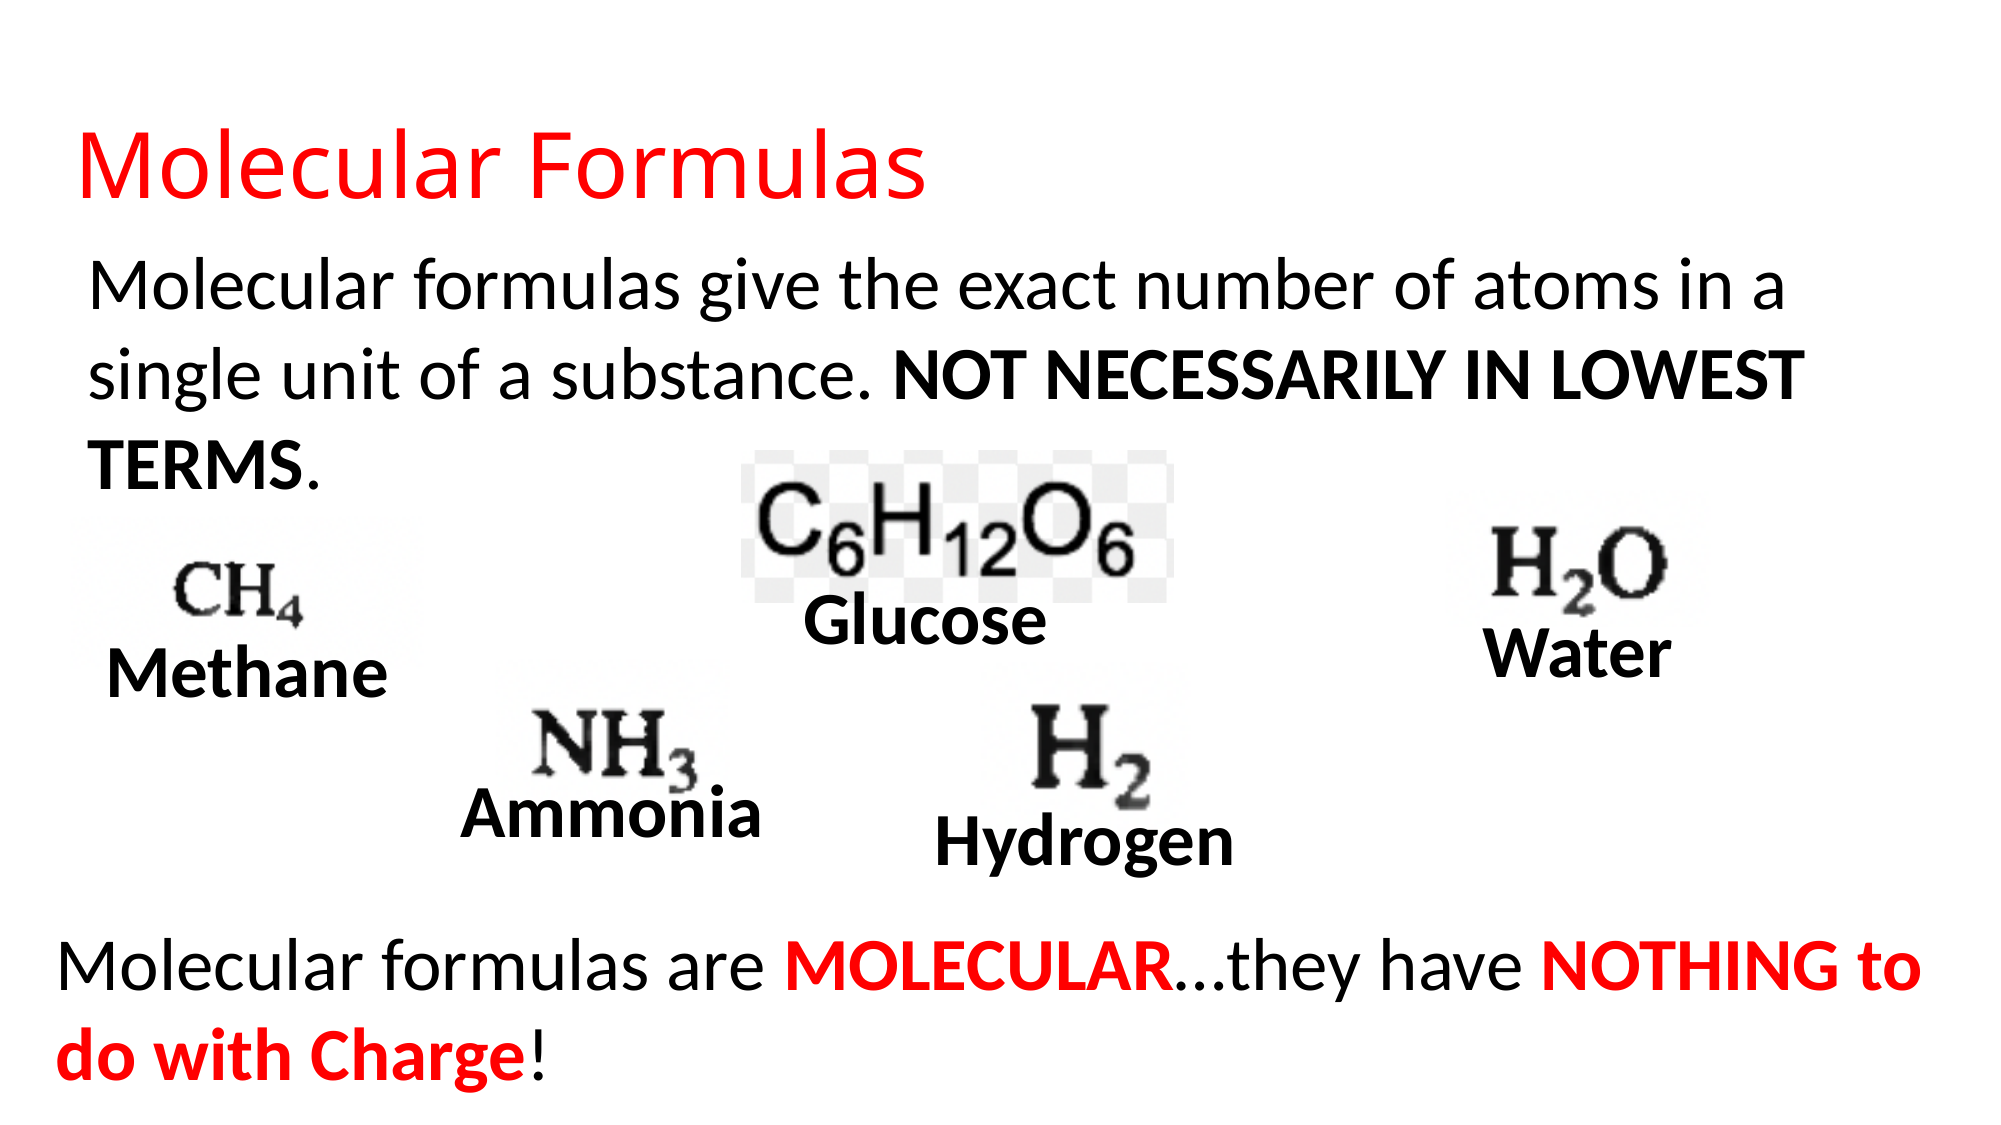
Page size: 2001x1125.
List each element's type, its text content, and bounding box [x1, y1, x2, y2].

picture [741, 450, 1174, 603]
picture [1445, 490, 1711, 627]
picture [980, 662, 1191, 836]
text_box Molecular formulas give the exact number of atoms in a single unit of a substance. NOT NECESSARILY IN LOWEST TERMS. [72, 227, 1977, 513]
text_box Hydrogen [879, 782, 1292, 888]
picture [70, 516, 424, 669]
text_box Ammonia [406, 755, 819, 860]
text_box Molecular formulas are MOLECULAR…they have NOTHING to do with Charge! [41, 908, 1946, 1103]
title Molecular Formulas [59, 59, 1953, 278]
picture [495, 659, 730, 809]
text_box Water [1372, 595, 1784, 701]
text_box Methane [41, 615, 453, 721]
text_box Glucose [720, 562, 1132, 668]
